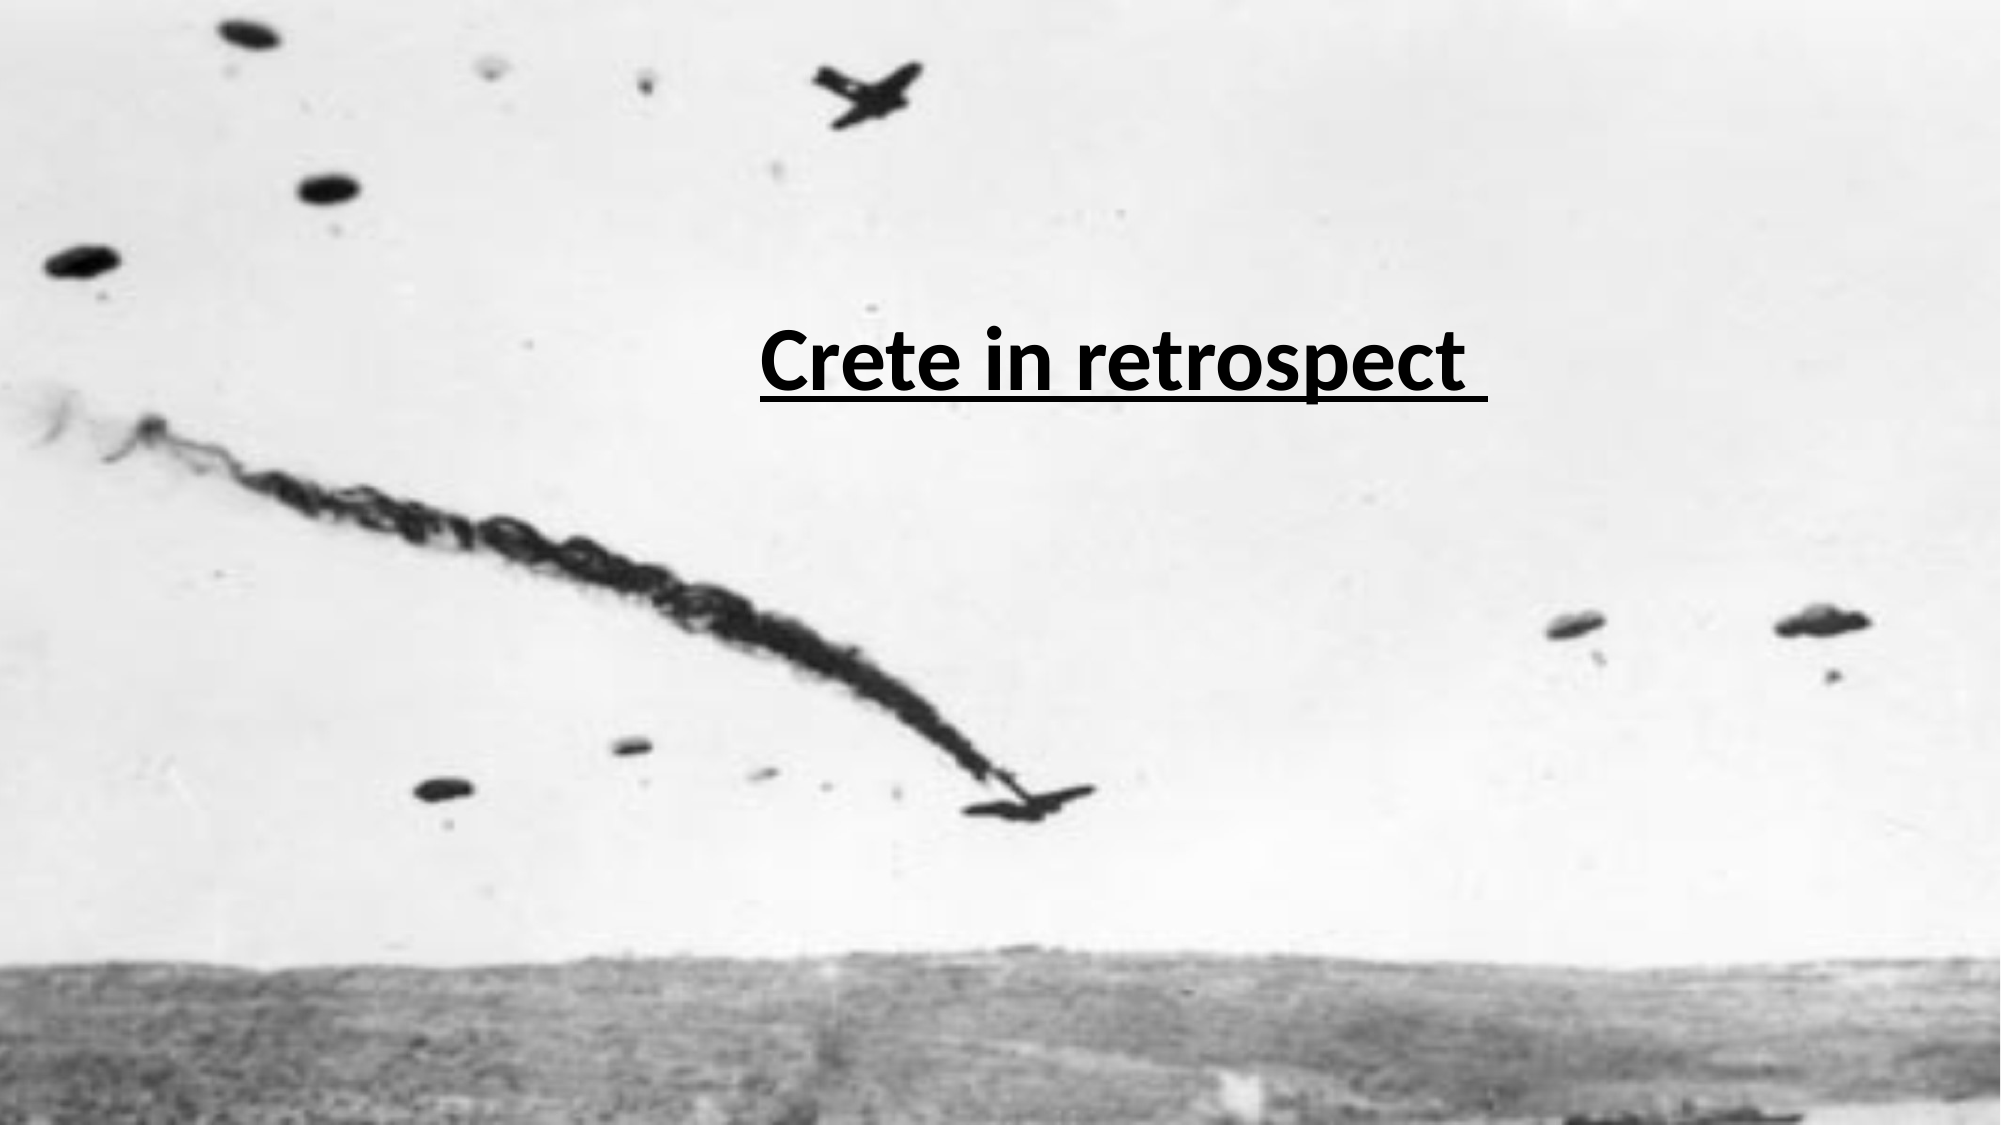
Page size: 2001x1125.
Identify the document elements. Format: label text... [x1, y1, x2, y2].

picture [0, 0, 2001, 1125]
text_box Crete in retrospect [745, 291, 1504, 416]
